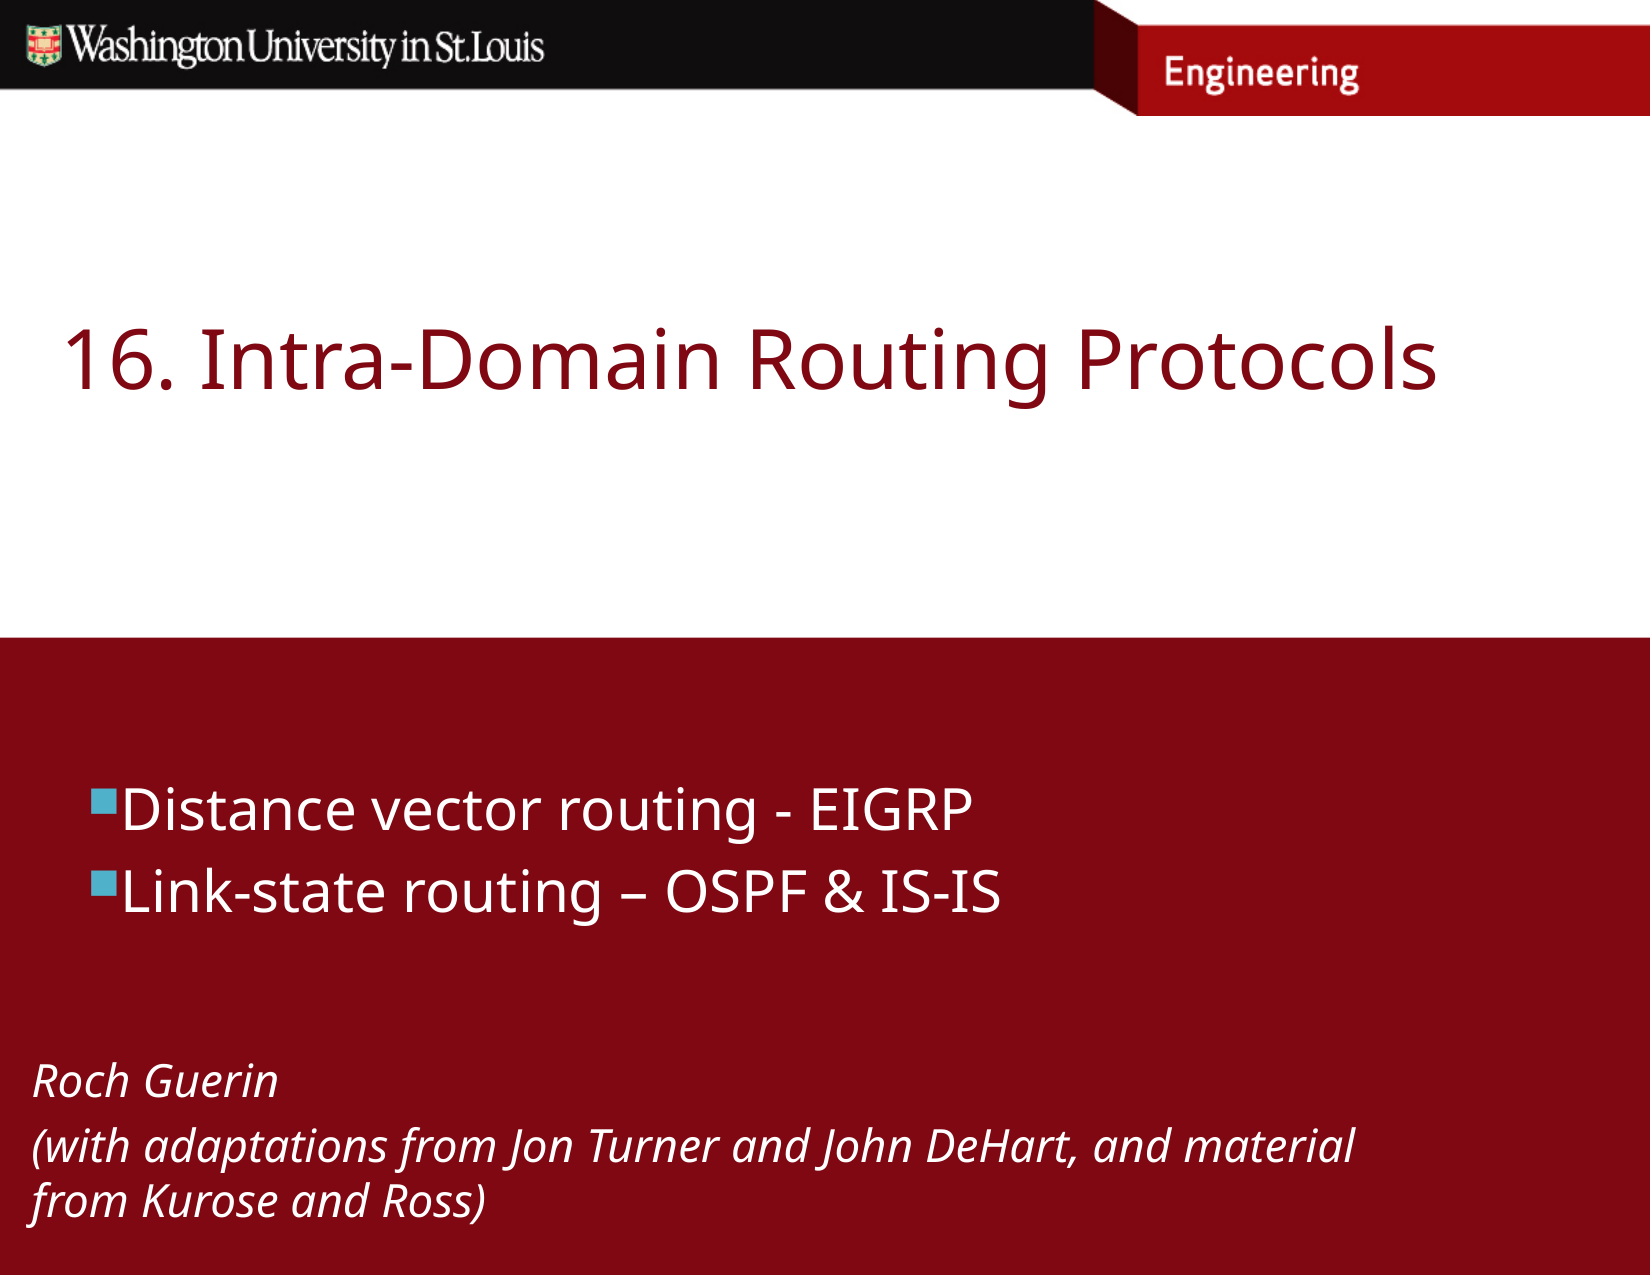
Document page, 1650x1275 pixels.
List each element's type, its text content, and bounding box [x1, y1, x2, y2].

title 16. Intra-Domain Routing Protocols [43, 219, 1650, 493]
picture [0, 0, 1650, 116]
subtitle Distance vector routing - EIGRP Link-state routing – OSPF & IS-IS [14, 763, 1592, 974]
text_box Roch Guerin (with adaptations from Jon Turner and John DeHart, and material from Kurose and Ross) [14, 1043, 1422, 1264]
